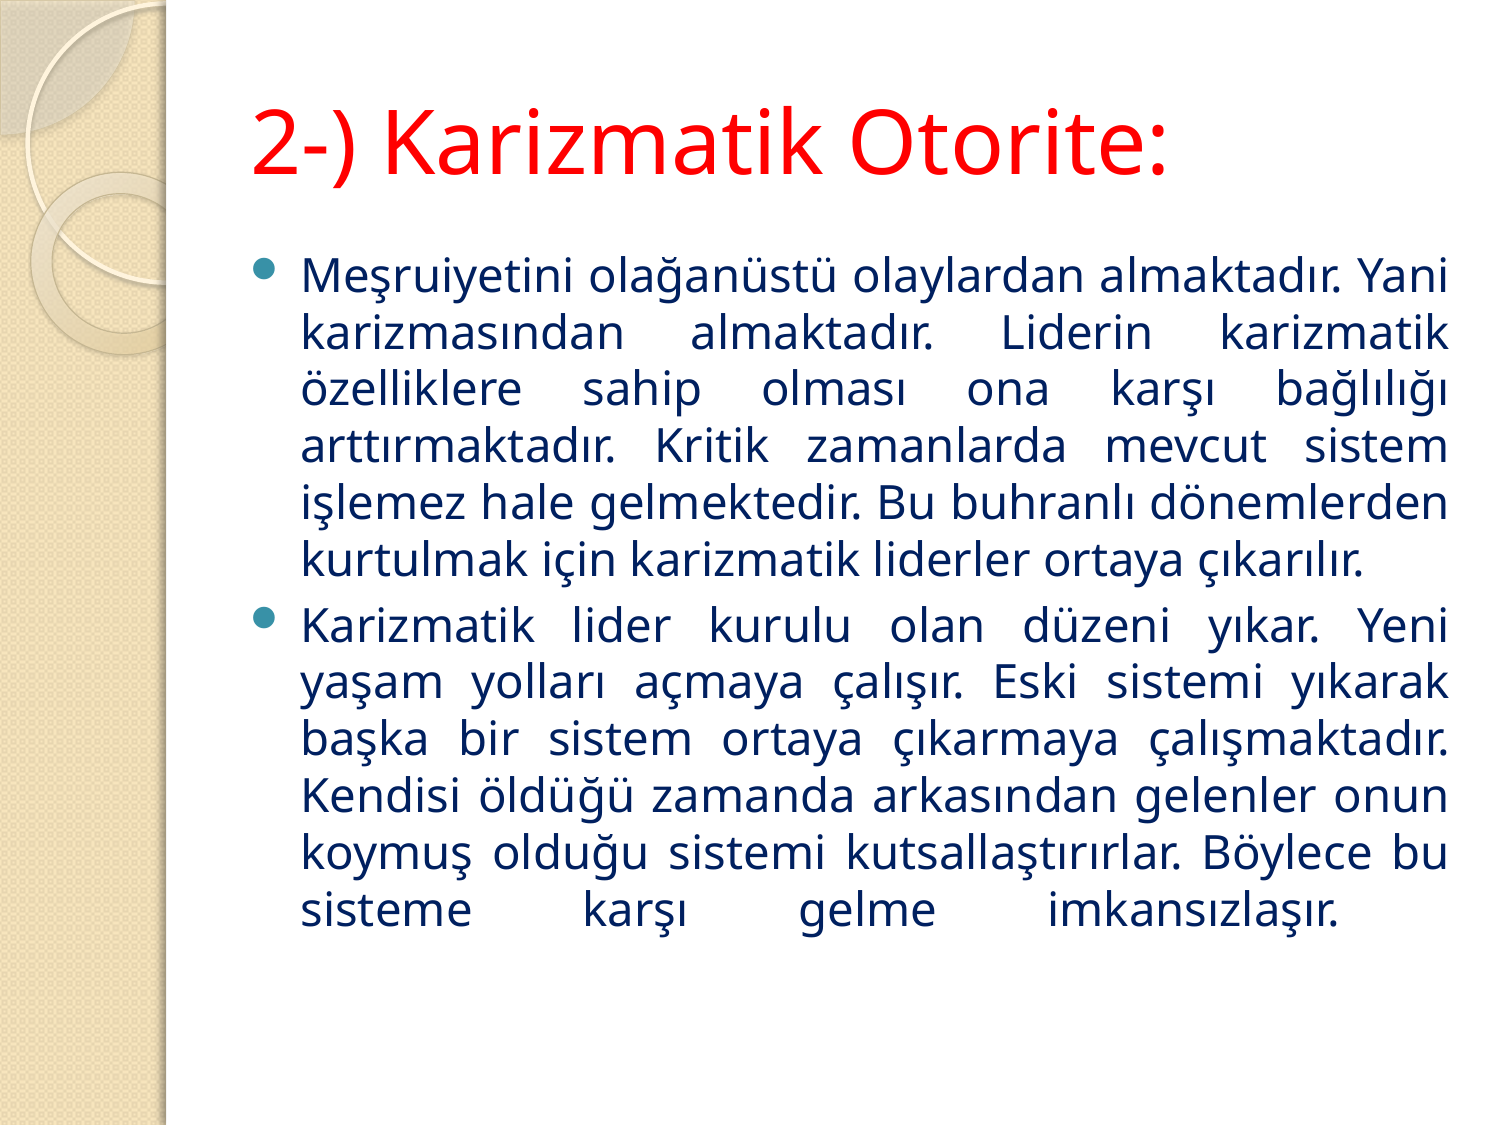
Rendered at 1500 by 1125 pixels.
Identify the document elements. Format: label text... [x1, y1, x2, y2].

title 2-) Karizmatik Otorite: [235, 45, 1466, 233]
list Meşruiyetini olağanüstü olaylardan almaktadır. Yani karizmasından almaktadır. Liderin karizmatik özelliklere sahip olması ona karşı bağlılığı arttırmaktadır. Kritik zamanlarda mevcut sistem işlemez hale gelmektedir. Bu buhranlı dönemlerden kurtulmak için karizmatik liderler ortaya çıkarılır. Karizmatik lider kurulu olan düzeni yıkar. Yeni yaşam yolları açmaya çalışır. Eski sistemi yıkarak başka bir sistem ortaya çıkarmaya çalışmaktadır. Kendisi öldüğü zamanda arkasından gelenler onun koymuş olduğu sistemi kutsallaştırırlar. Böylece bu sisteme karşı gelme imkansızlaşır. [235, 237, 1466, 1025]
